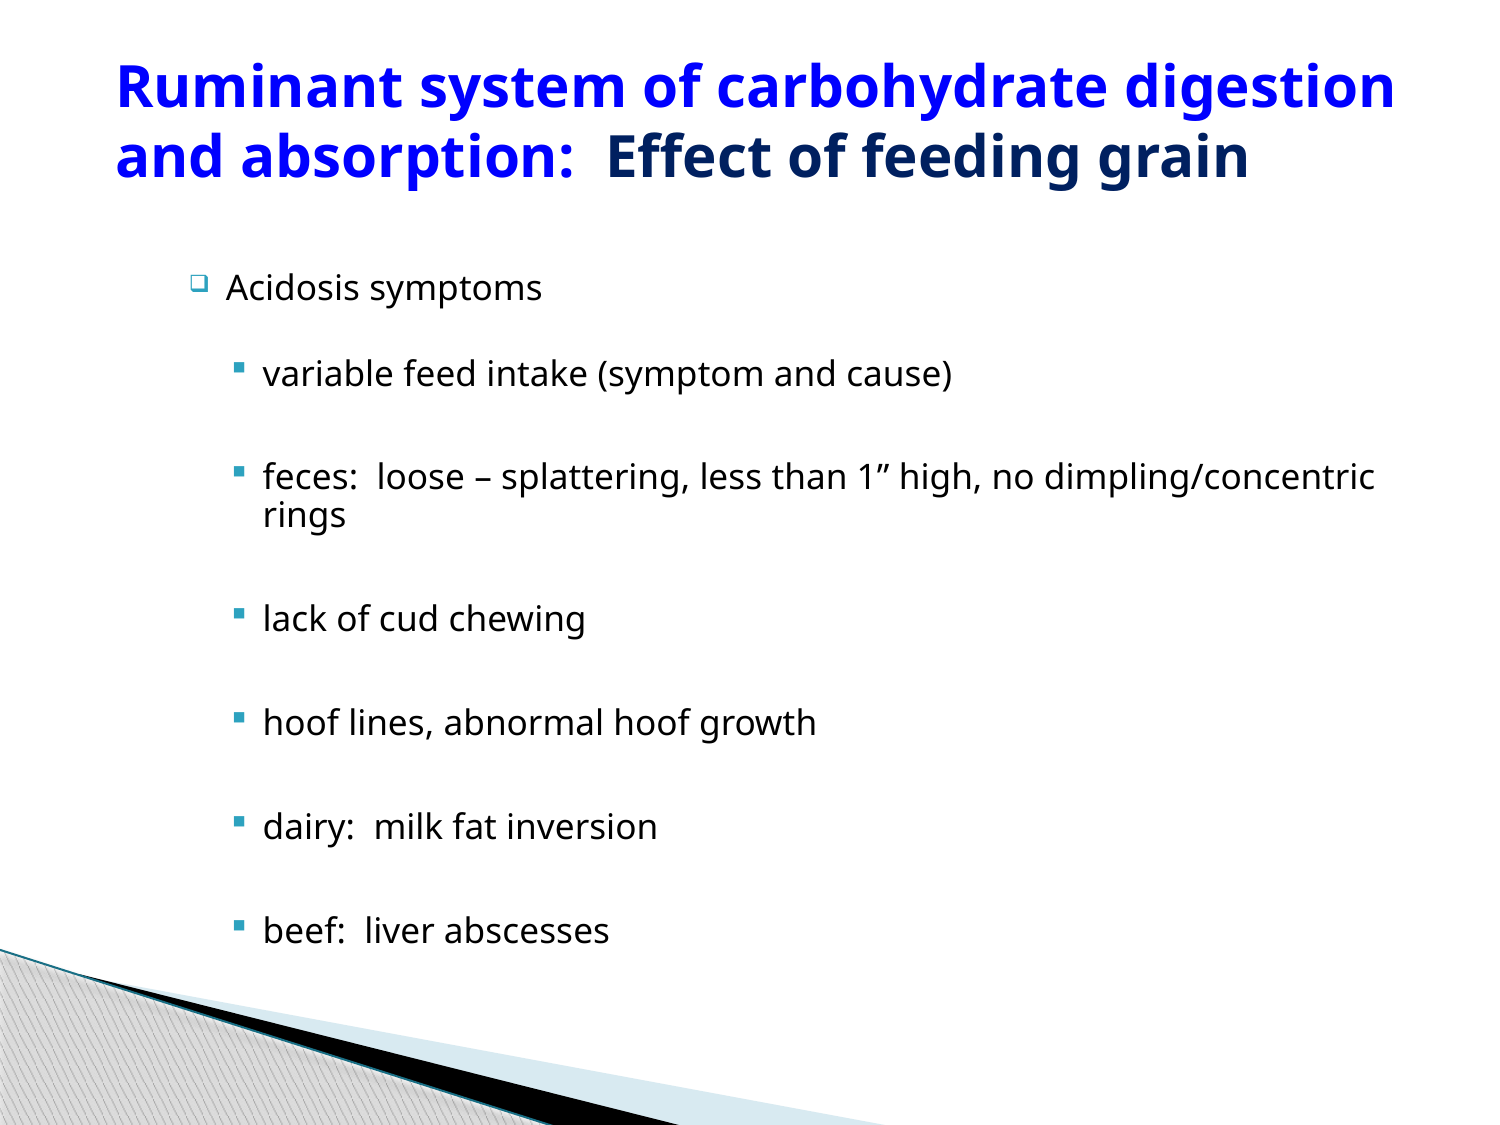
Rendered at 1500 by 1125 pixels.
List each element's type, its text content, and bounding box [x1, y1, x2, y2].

list Acidosis symptoms variable feed intake (symptom and cause) feces: loose – splattering, less than 1” high, no dimpling/concentric rings lack of cud chewing hoof lines, abnormal hoof growth dairy: milk fat inversion beef: liver abscesses [174, 262, 1449, 965]
title Ruminant system of carbohydrate digestion and absorption: Effect of feeding grain [100, 37, 1438, 200]
